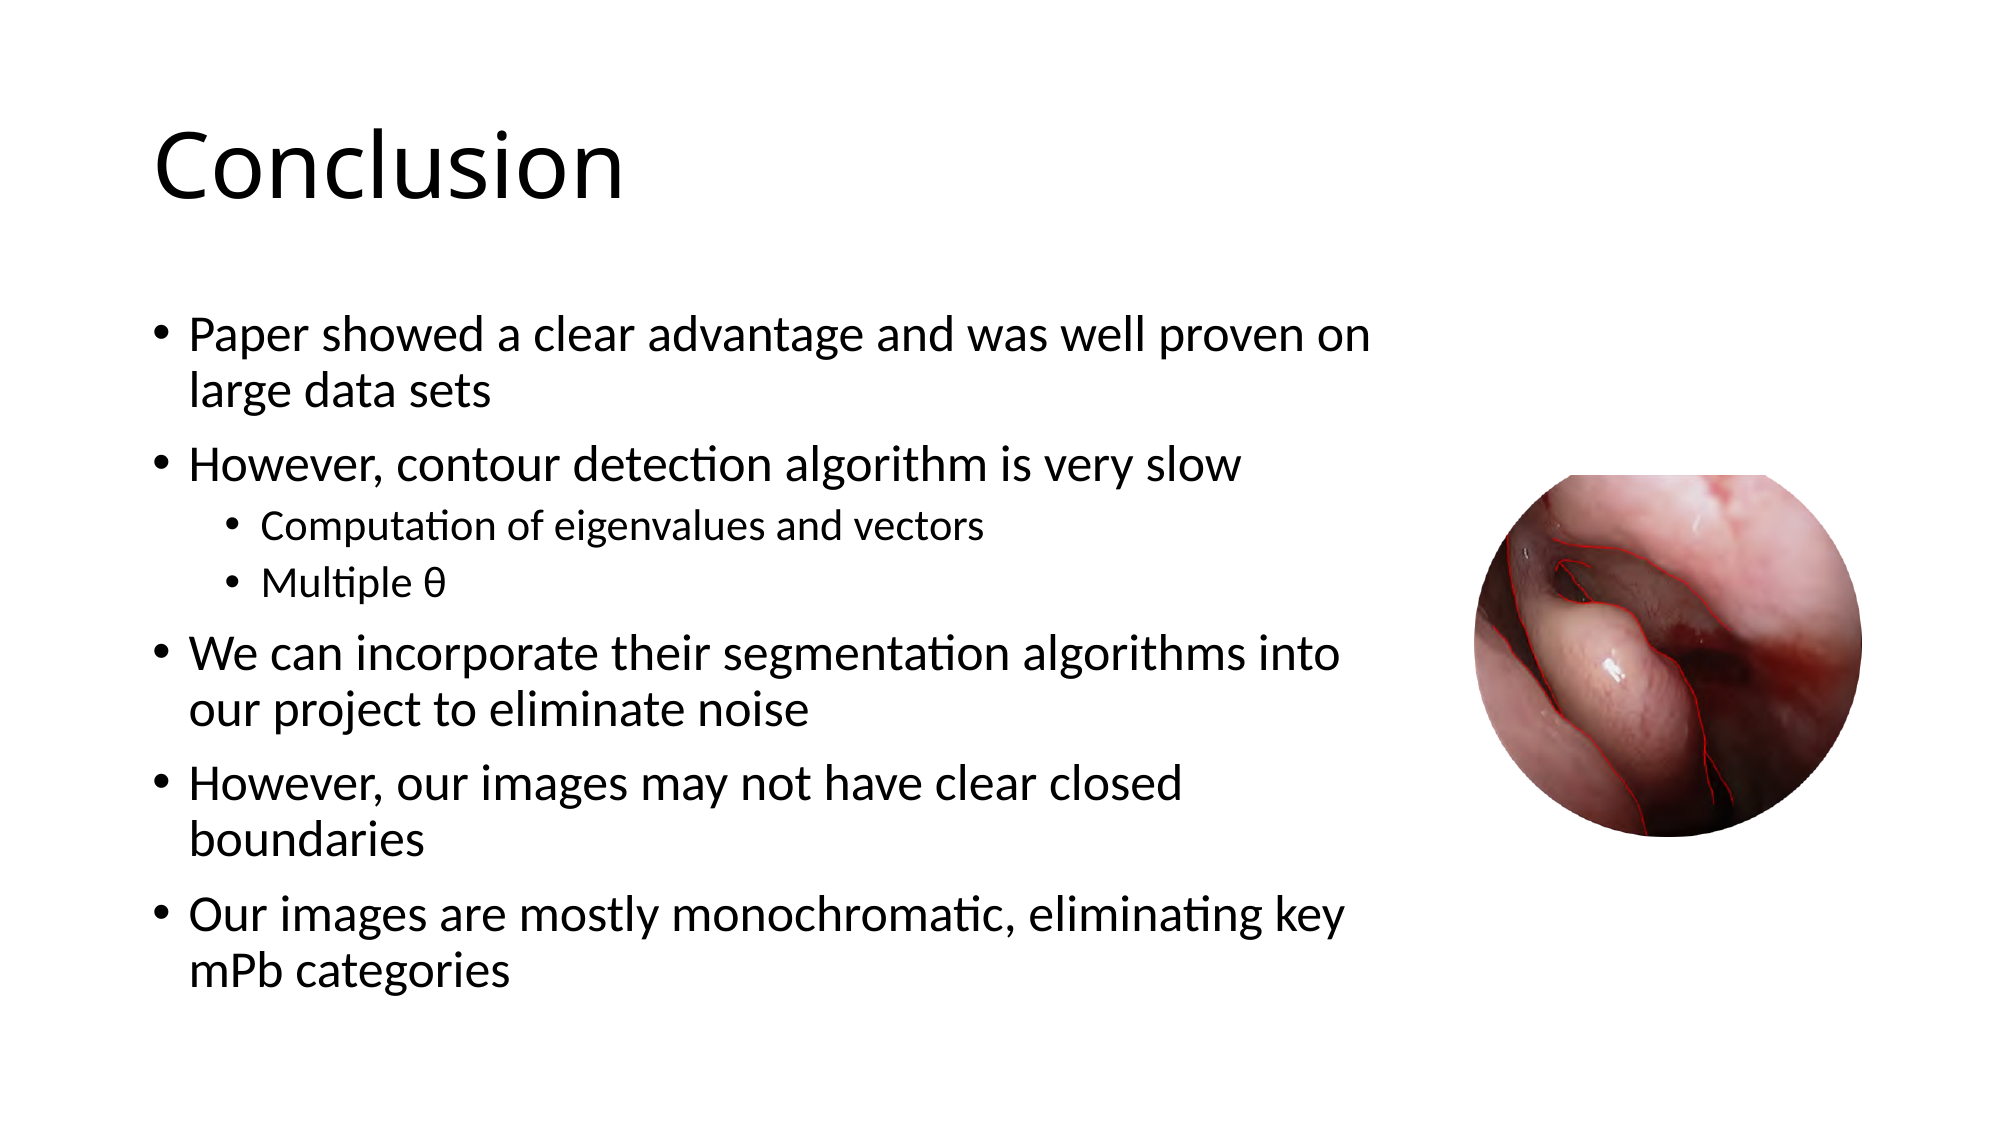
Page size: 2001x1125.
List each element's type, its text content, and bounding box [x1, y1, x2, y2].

picture [1472, 475, 1863, 837]
title Conclusion [137, 59, 1863, 278]
list Paper showed a clear advantage and was well proven on large data sets However, contour detection algorithm is very slow Computation of eigenvalues and vectors Multiple θ We can incorporate their segmentation algorithms into our project to eliminate noise However, our images may not have clear closed boundaries Our images are mostly monochromatic, eliminating key mPb categories [137, 299, 1423, 1014]
